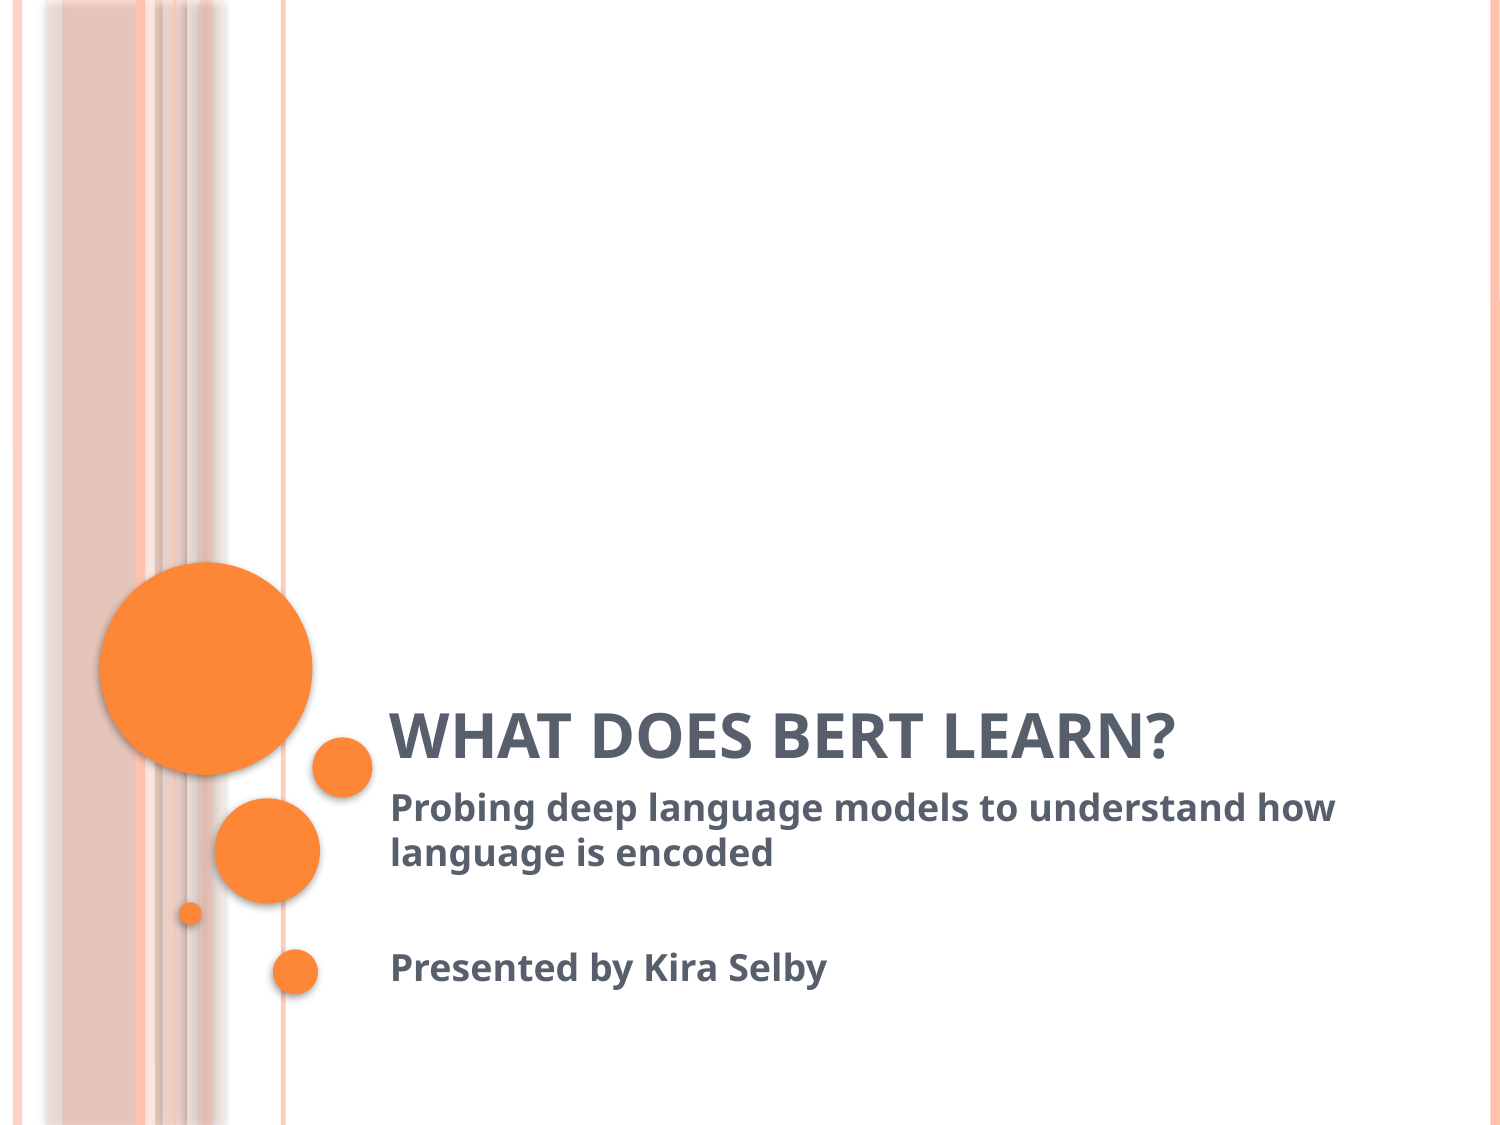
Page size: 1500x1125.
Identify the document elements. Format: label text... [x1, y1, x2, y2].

subtitle Probing deep language models to understand how language is encoded Presented by Kira Selby [375, 776, 1388, 1002]
title What Does BERT Learn? [375, 468, 1388, 776]
